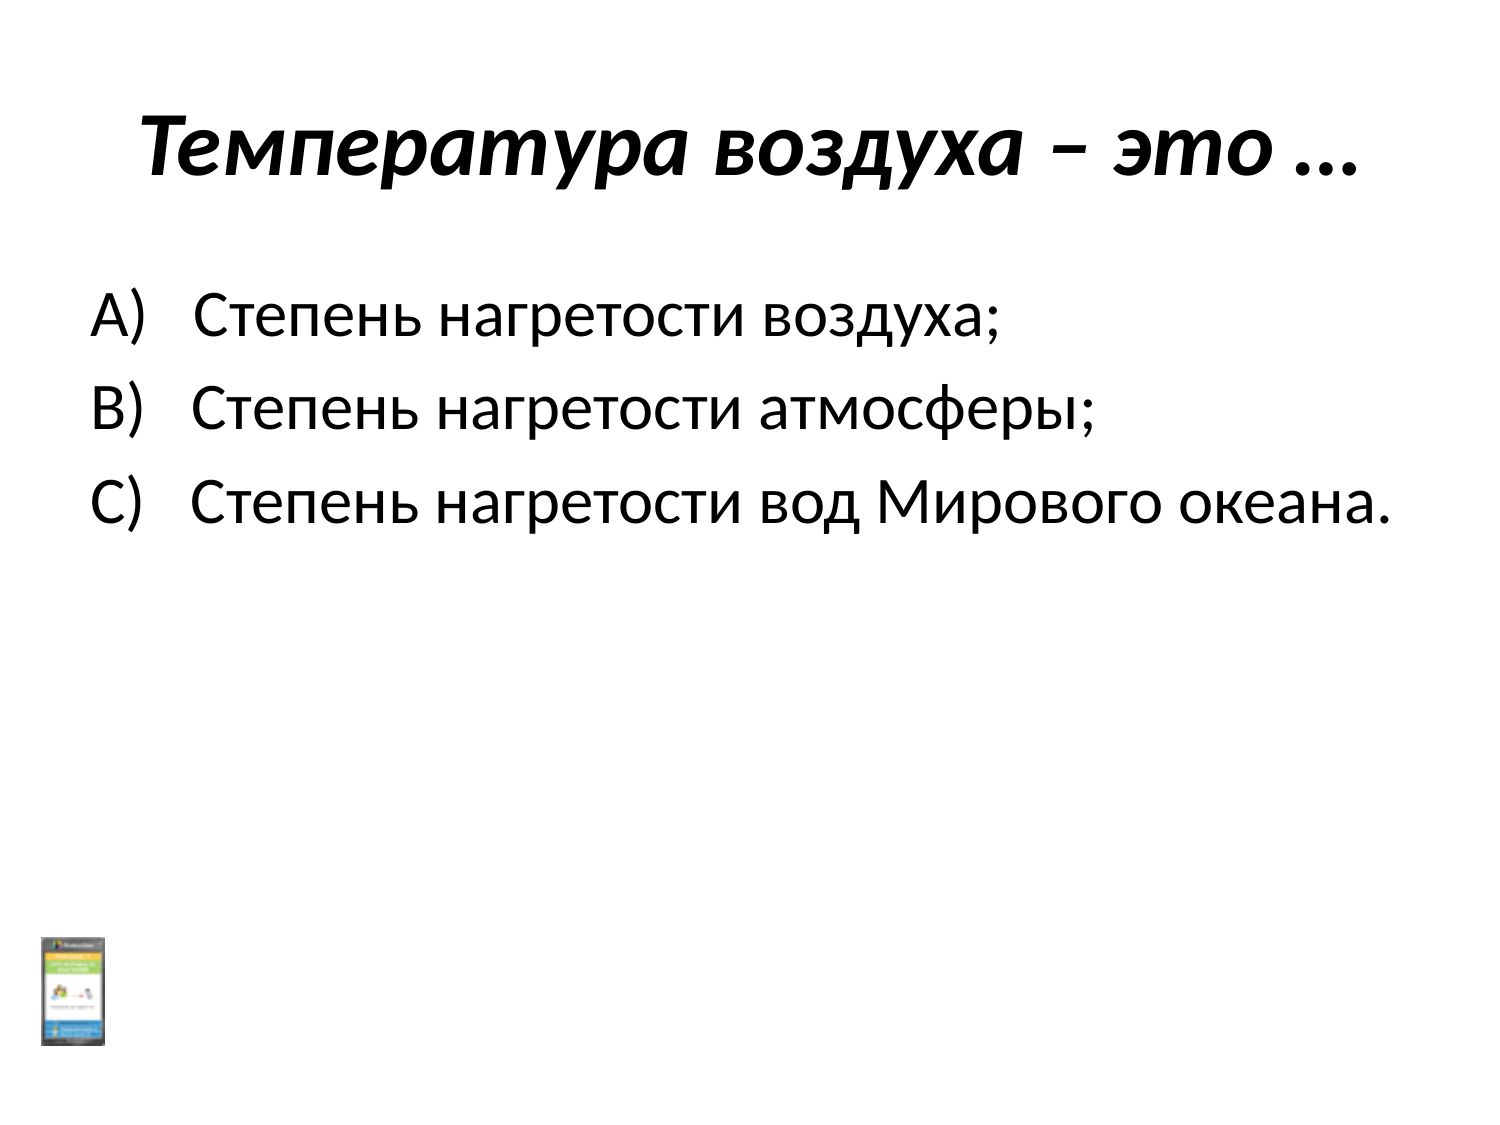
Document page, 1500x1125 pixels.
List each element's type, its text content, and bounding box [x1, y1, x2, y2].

title Температура воздуха – это … [75, 45, 1425, 233]
picture [41, 937, 105, 1046]
list А) Степень нагретости воздуха; В) Степень нагретости атмосферы; С) Степень нагретости вод Мирового океана. [75, 262, 1425, 1005]
